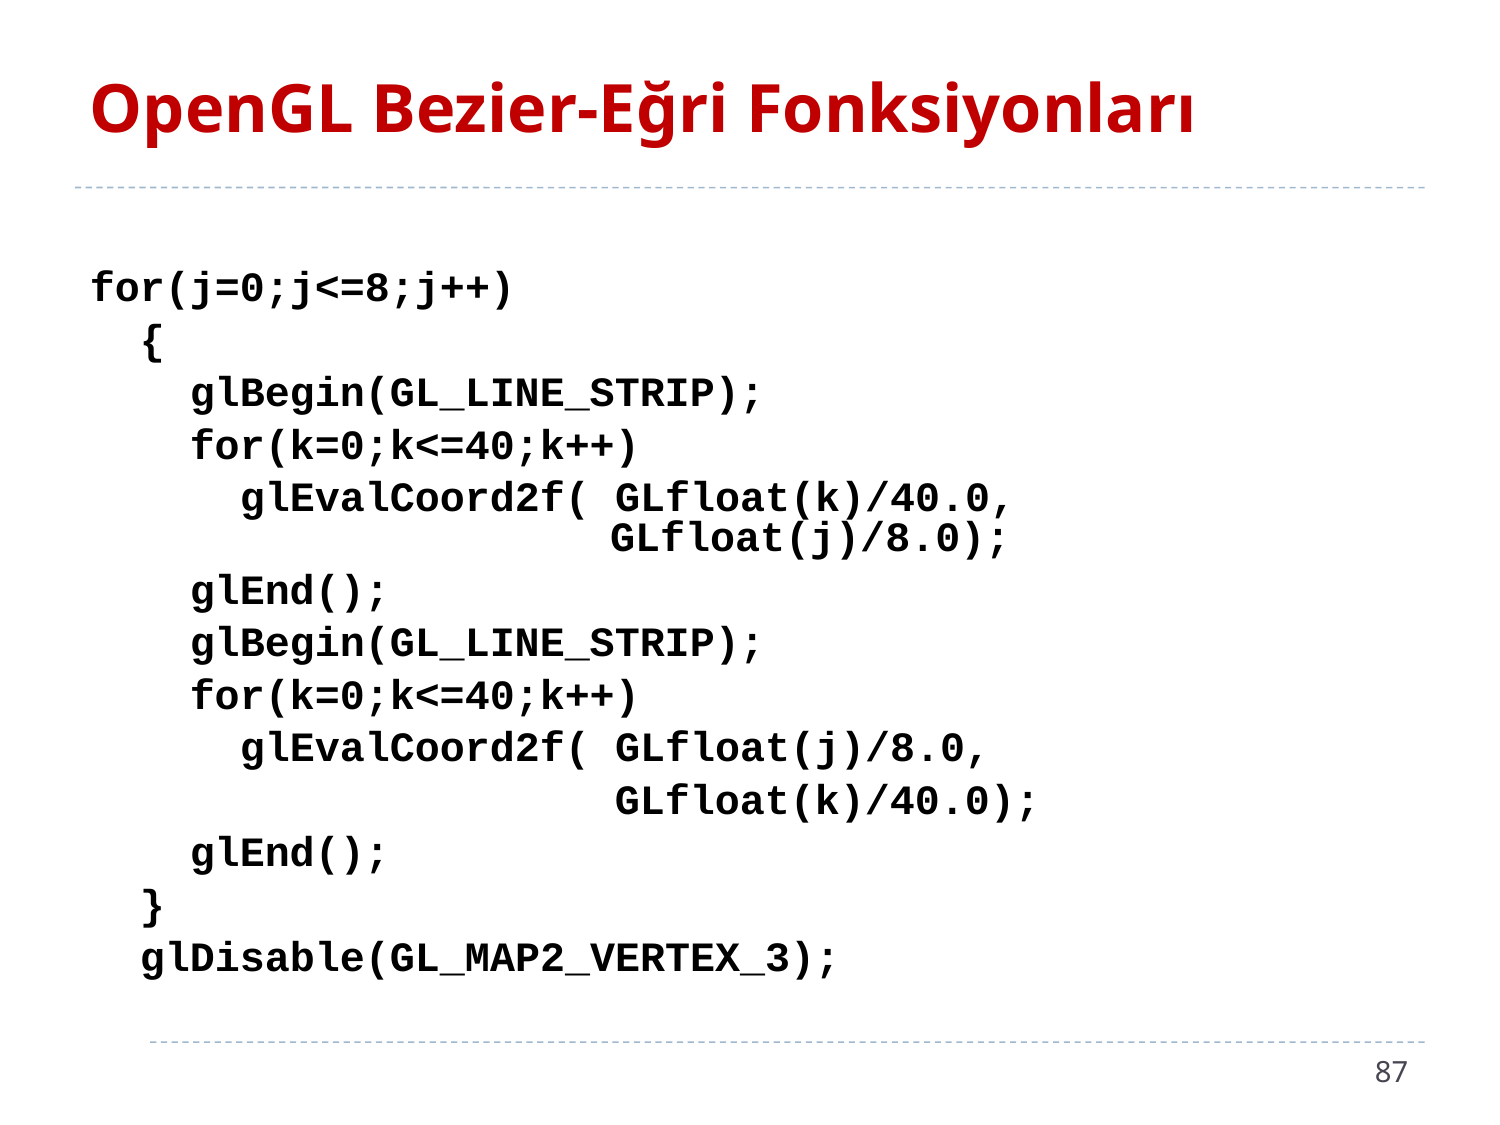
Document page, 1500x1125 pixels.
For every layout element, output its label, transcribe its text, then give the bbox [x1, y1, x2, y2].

title OpenGL Bezier-Eğri Fonksiyonları [75, 24, 1425, 188]
list for(j=0;j<=8;j++) { glBegin(GL_LINE_STRIP); for(k=0;k<=40;k++) glEvalCoord2f( GLfloat(k)/40.0, GLfloat(j)/8.0); glEnd(); glBegin(GL_LINE_STRIP); for(k=0;k<=40;k++) glEvalCoord2f( GLfloat(j)/8.0, GLfloat(k)/40.0); glEnd(); } glDisable(GL_MAP2_VERTEX_3); [75, 200, 1425, 1010]
slide_number 87 [1074, 1045, 1424, 1106]
